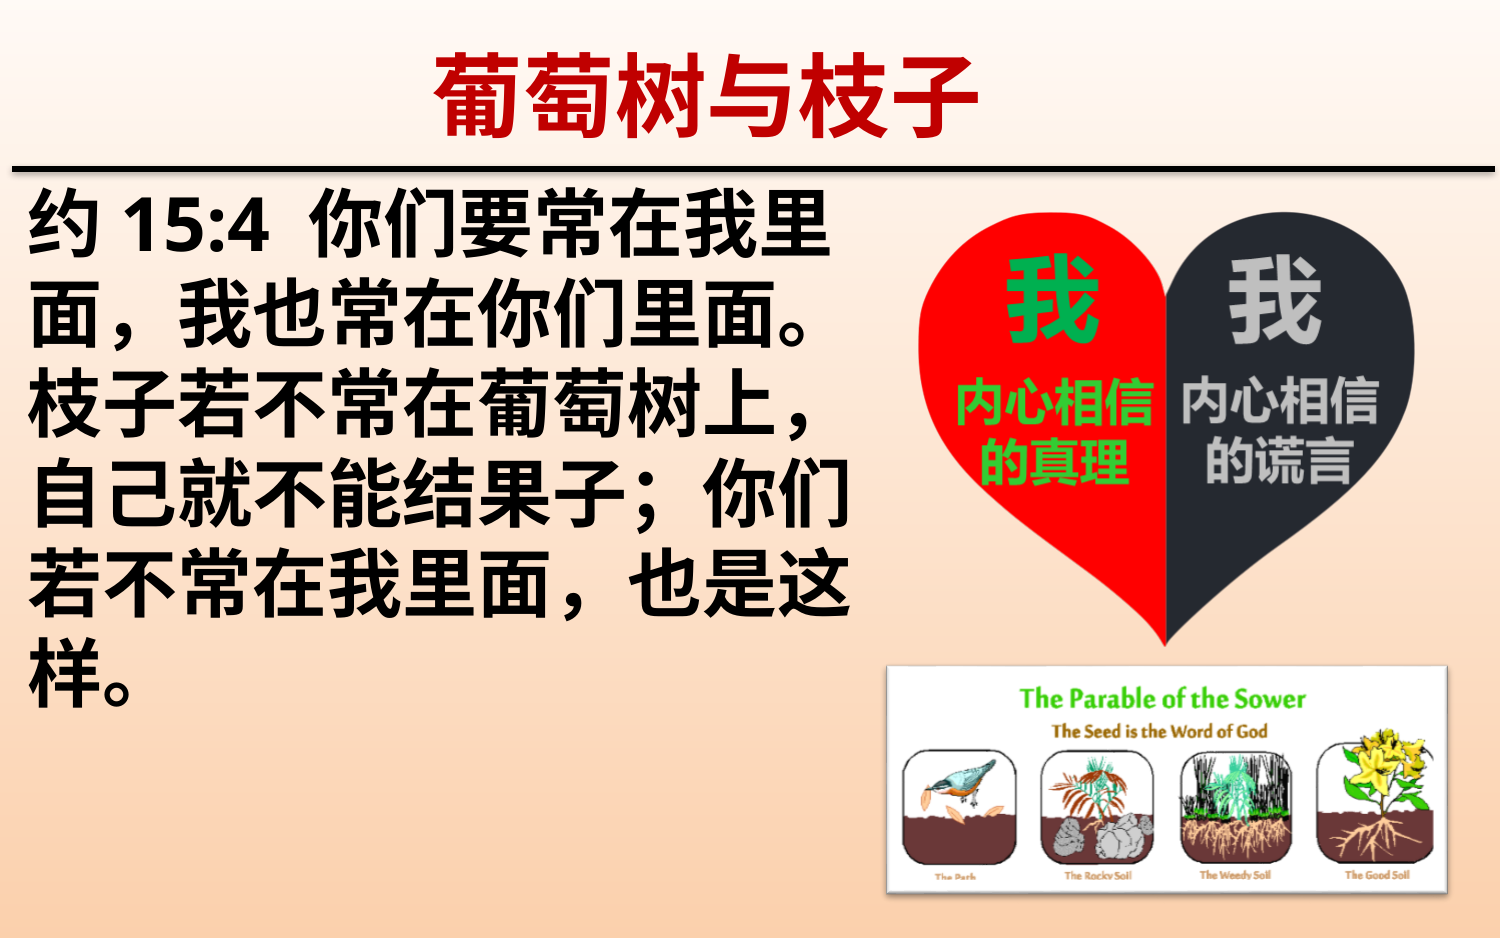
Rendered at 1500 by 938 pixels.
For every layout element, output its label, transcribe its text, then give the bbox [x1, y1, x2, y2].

picture [874, 206, 1459, 908]
text_box 葡萄树与枝子 [416, 31, 998, 156]
text_box 约15:4 你们要常在我里面，我也常在你们里面。枝子若不常在葡萄树上，自己就不能结果子；你们若不常在我里面，也是这样。 [12, 179, 888, 724]
